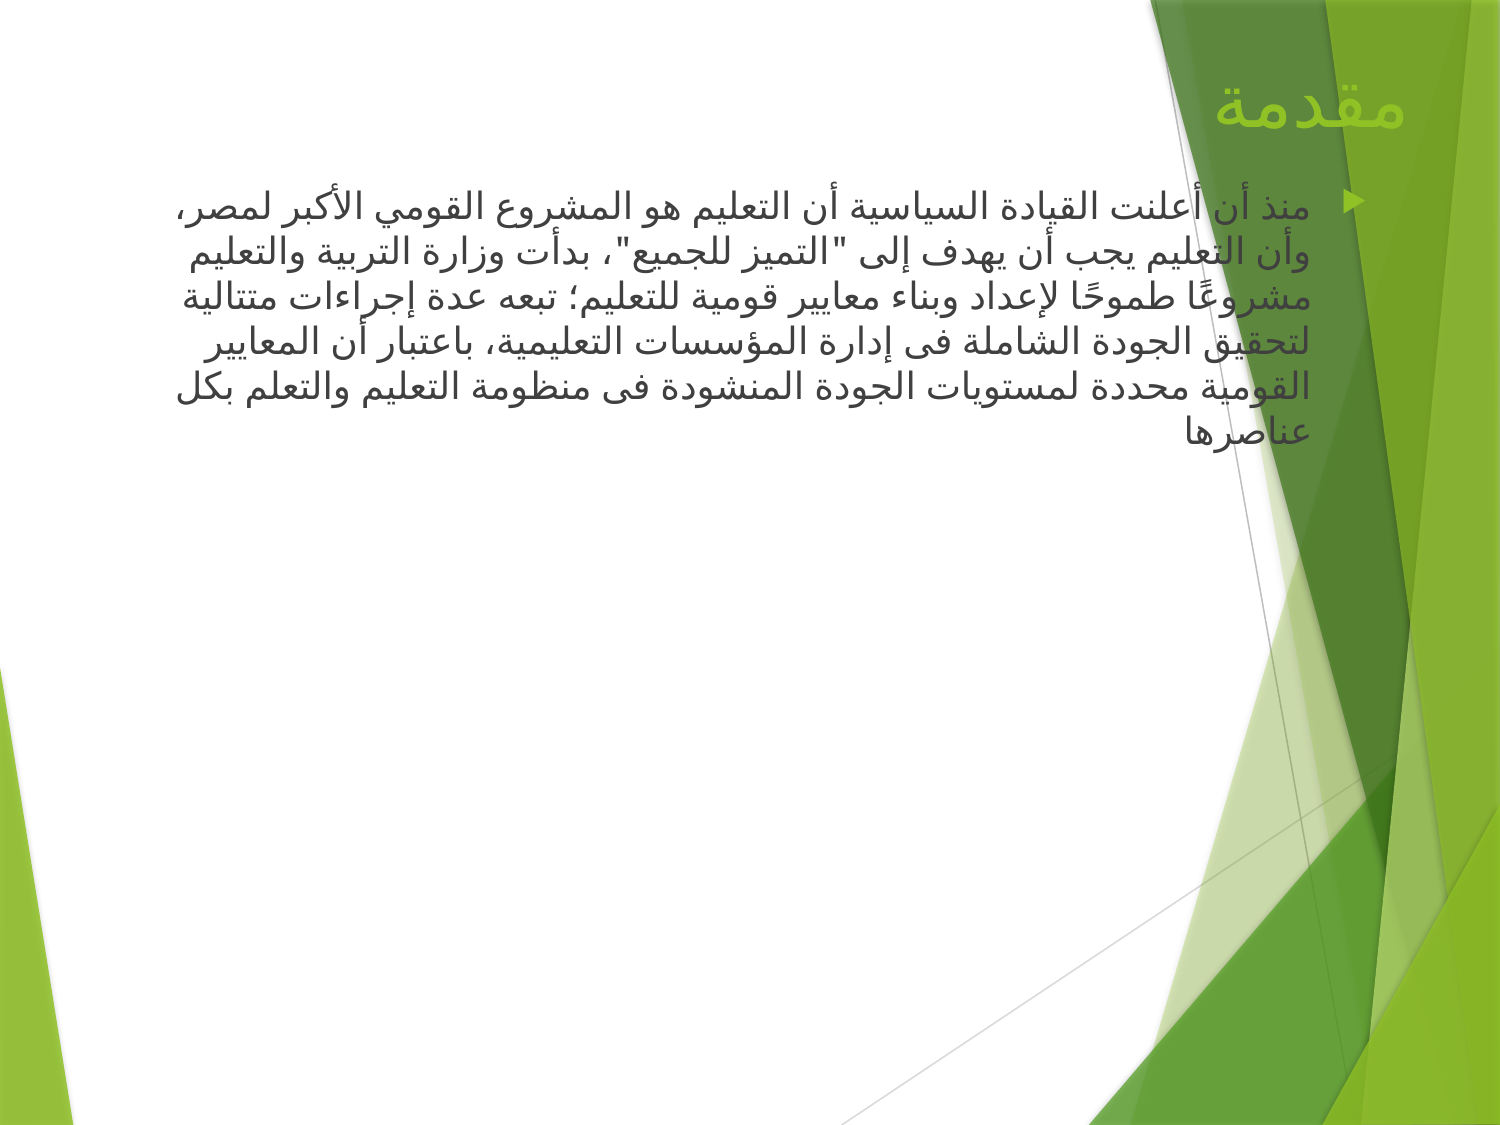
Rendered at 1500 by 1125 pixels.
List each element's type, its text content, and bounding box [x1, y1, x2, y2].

list منذ أن أعلنت القيادة السياسية أن التعليم هو المشروع القومي الأكبر لمصر، وأن التعليم يجب أن يهدف إلى "التميز للجميع"، بدأت وزارة التربية والتعليم مشروعًا طموحًا لإعداد وبناء معايير قومية للتعليم؛ تبعه عدة إجراءات متتالية لتحقيق الجودة الشاملة فى إدارة المؤسسات التعليمية، باعتبار أن المعايير القومية محددة لمستويات الجودة المنشودة فى منظومة التعليم والتعلم بكل عناصرها [150, 174, 1384, 763]
title مقدمة [75, 45, 1425, 175]
